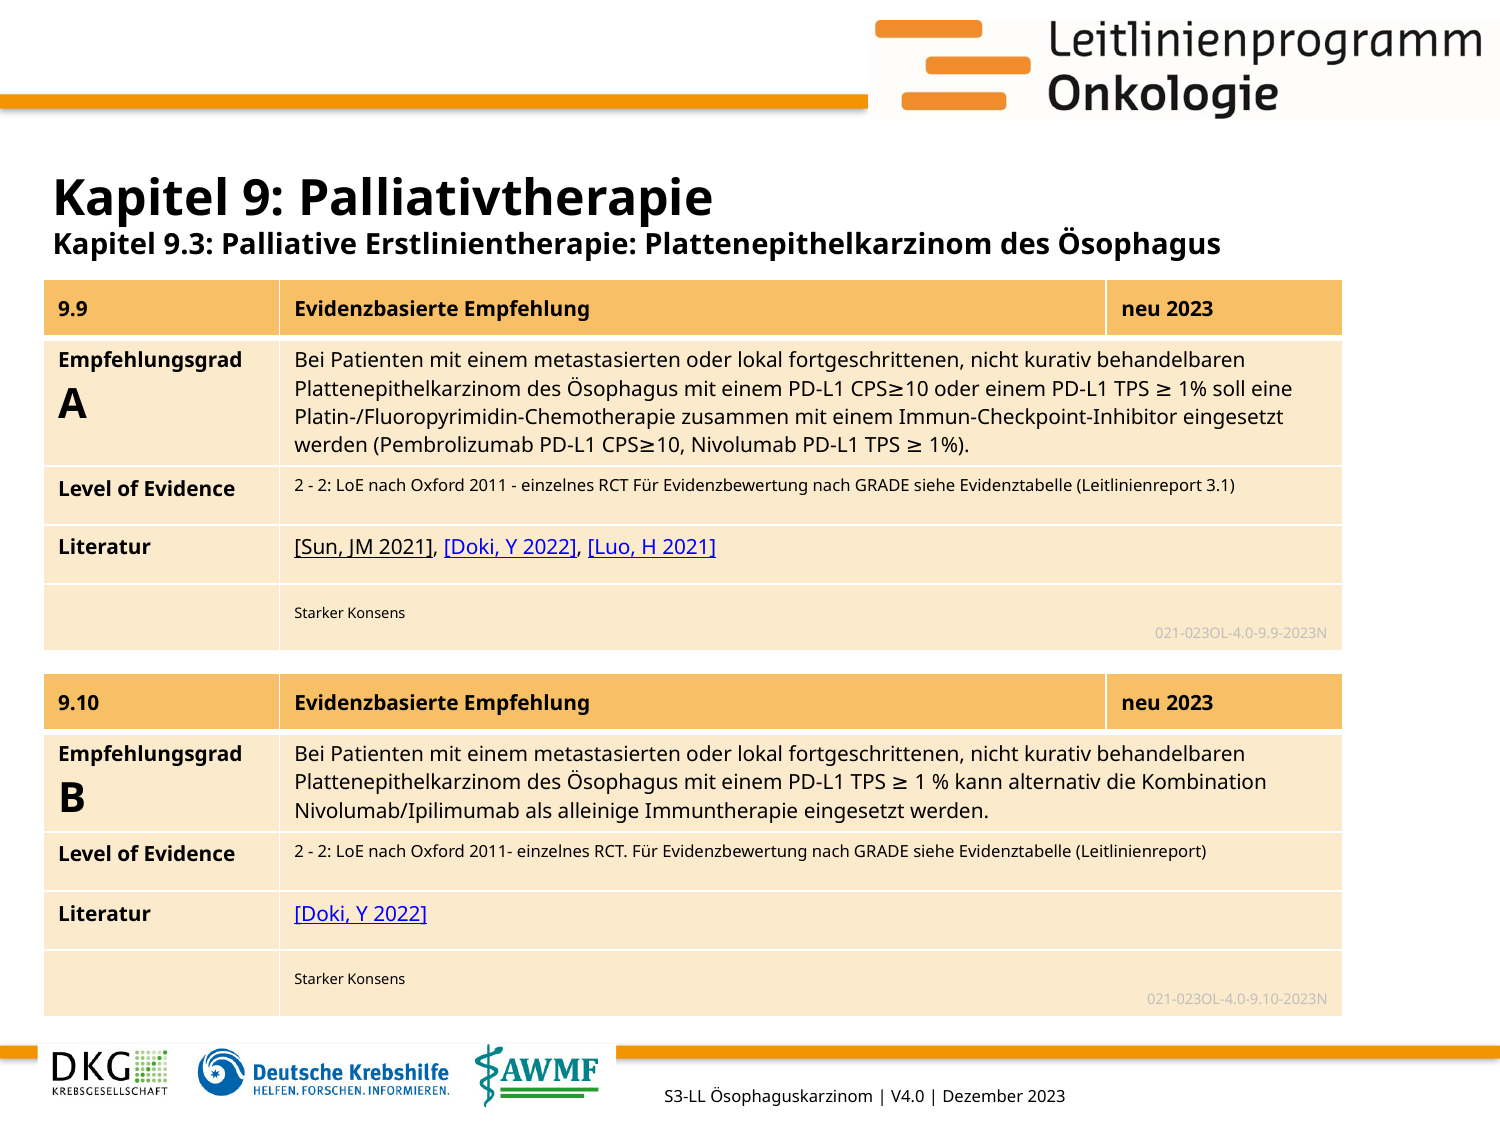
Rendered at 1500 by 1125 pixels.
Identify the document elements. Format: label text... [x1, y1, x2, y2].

table_cell 2 - 2: LoE nach Oxford 2011 - einzelnes RCT Für Evidenzbewertung nach GRADE siehe Evidenztabelle (Leitlinienreport 3.1) [280, 467, 1342, 524]
table_cell Starker Konsens 021-023OL-4.0-9.10-2023N [280, 951, 1342, 1016]
table_cell Level of Evidence [44, 833, 279, 890]
table_header 9.9 [44, 280, 279, 335]
table_cell Empfehlungsgrad B [44, 735, 279, 831]
text_box S3-LL Ösophaguskarzinom | V4.0 | Dezember 2023 [649, 1065, 1477, 1125]
table_cell Starker Konsens 021-023OL-4.0-9.9-2023N [280, 585, 1342, 650]
title Kapitel 9: Palliativtherapie Kapitel 9.3: Palliative Erstlinientherapie: Plattenepithelkarzinom des Ösophagus [37, 125, 1463, 300]
table_cell Literatur [44, 892, 279, 949]
table_header Evidenzbasierte Empfehlung [280, 674, 1105, 729]
table_cell Bei Patienten mit einem metastasierten oder lokal fortgeschrittenen, nicht kurativ behandelbaren Plattenepithelkarzinom des Ösophagus mit einem PD-L1 CPS≥10 oder einem PD-L1 TPS ≥ 1% soll eine Platin-/Fluoropyrimidin-Chemotherapie zusammen mit einem Immun-Checkpoint-Inhibitor eingesetzt werden (Pembrolizumab PD-L1 CPS≥10, Nivolumab PD-L1 TPS ≥ 1%). [280, 341, 1342, 465]
table_cell Literatur [44, 526, 279, 583]
picture [868, 20, 1500, 119]
table_cell 2 - 2: LoE nach Oxford 2011- einzelnes RCT. Für Evidenzbewertung nach GRADE siehe Evidenztabelle (Leitlinienreport) [280, 833, 1342, 890]
table_cell Level of Evidence [44, 467, 279, 524]
table_cell [44, 951, 279, 1016]
table_cell [44, 585, 279, 650]
table_cell [Doki, Y 2022] [280, 892, 1342, 949]
table_cell Empfehlungsgrad A [44, 341, 279, 465]
table_cell [Sun, JM 2021], [Doki, Y 2022], [Luo, H 2021] [280, 526, 1342, 583]
picture [37, 1044, 617, 1108]
table_header neu 2023 [1107, 674, 1342, 729]
table_header Evidenzbasierte Empfehlung [280, 280, 1105, 335]
table_header 9.10 [44, 674, 279, 729]
table_cell Bei Patienten mit einem metastasierten oder lokal fortgeschrittenen, nicht kurativ behandelbaren Plattenepithelkarzinom des Ösophagus mit einem PD-L1 TPS ≥ 1 % kann alternativ die Kombination Nivolumab/Ipilimumab als alleinige Immuntherapie eingesetzt werden. [280, 735, 1342, 831]
table_header neu 2023 [1107, 280, 1342, 335]
